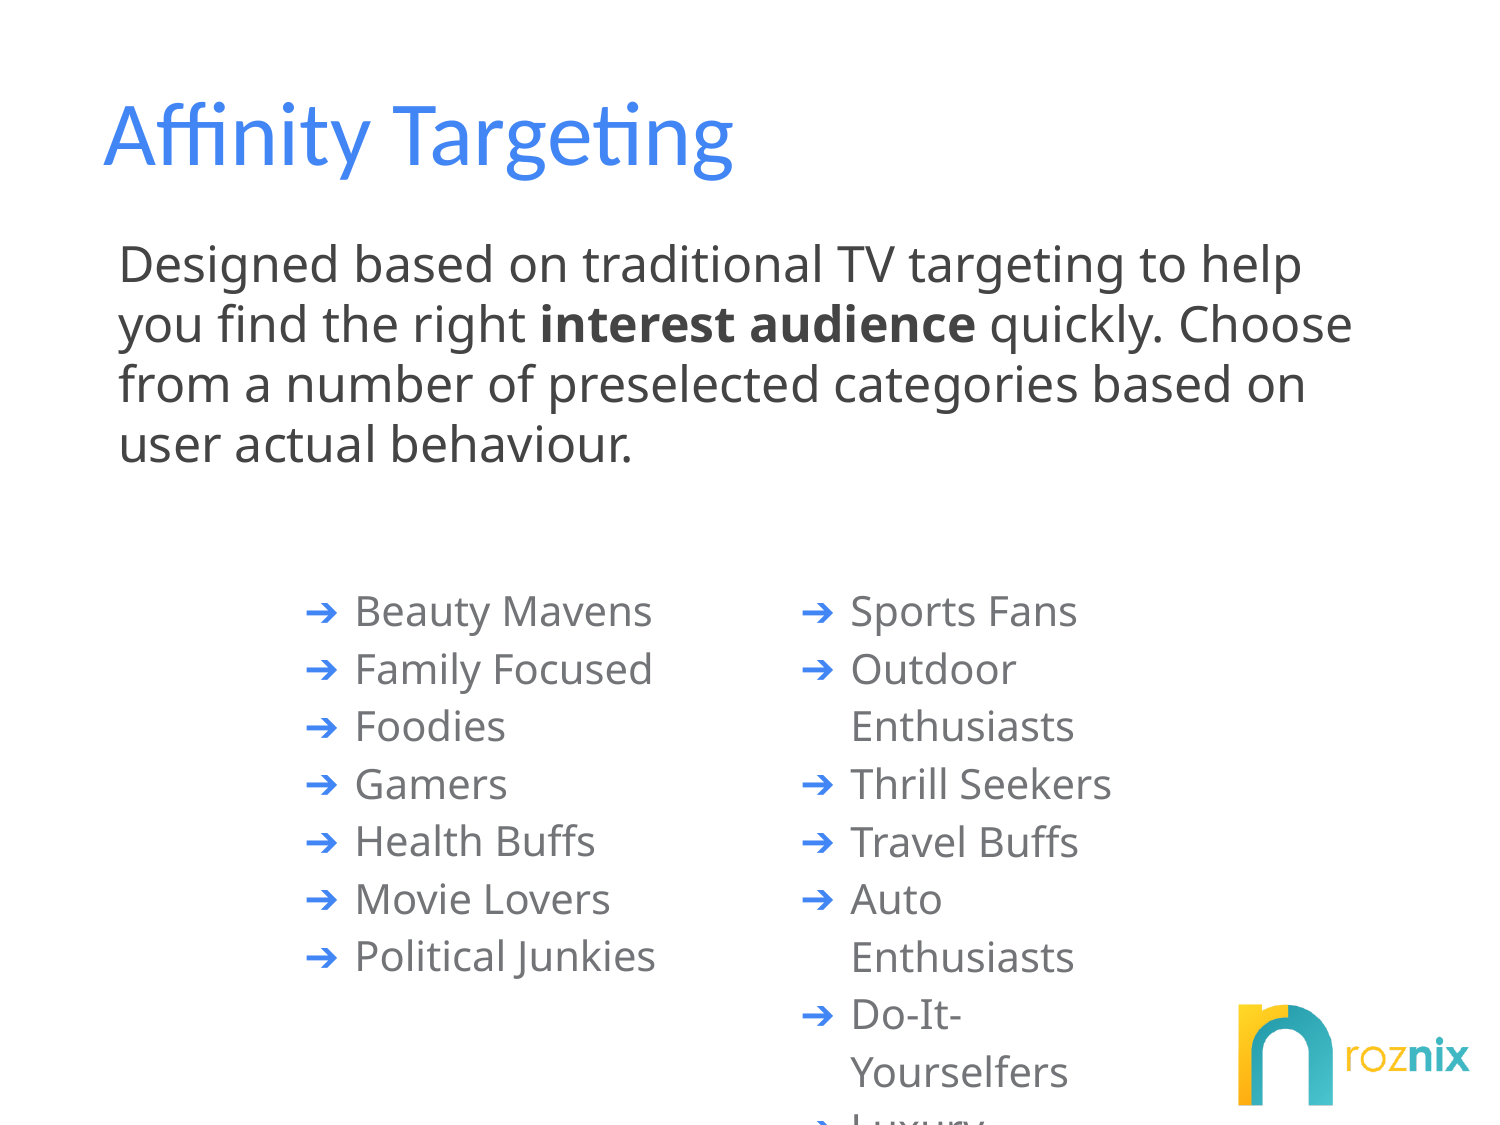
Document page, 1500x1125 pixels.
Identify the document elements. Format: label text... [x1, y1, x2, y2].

text_box Beauty Mavens Family Focused Foodies Gamers Health Buffs Movie Lovers Political Junkies [264, 562, 951, 1012]
text_box Affinity Targeting [88, 66, 1279, 163]
text_box Sports Fans Outdoor Enthusiasts Thrill Seekers Travel Buffs Auto Enthusiasts Do-It-Yourselfers Luxury Shoppers [760, 562, 1187, 835]
text_box Designed based on traditional TV targeting to help you find the right interest audience quickly. Choose from a number of preselected categories based on user actual behaviour. [103, 217, 1388, 527]
picture [1237, 1003, 1471, 1107]
